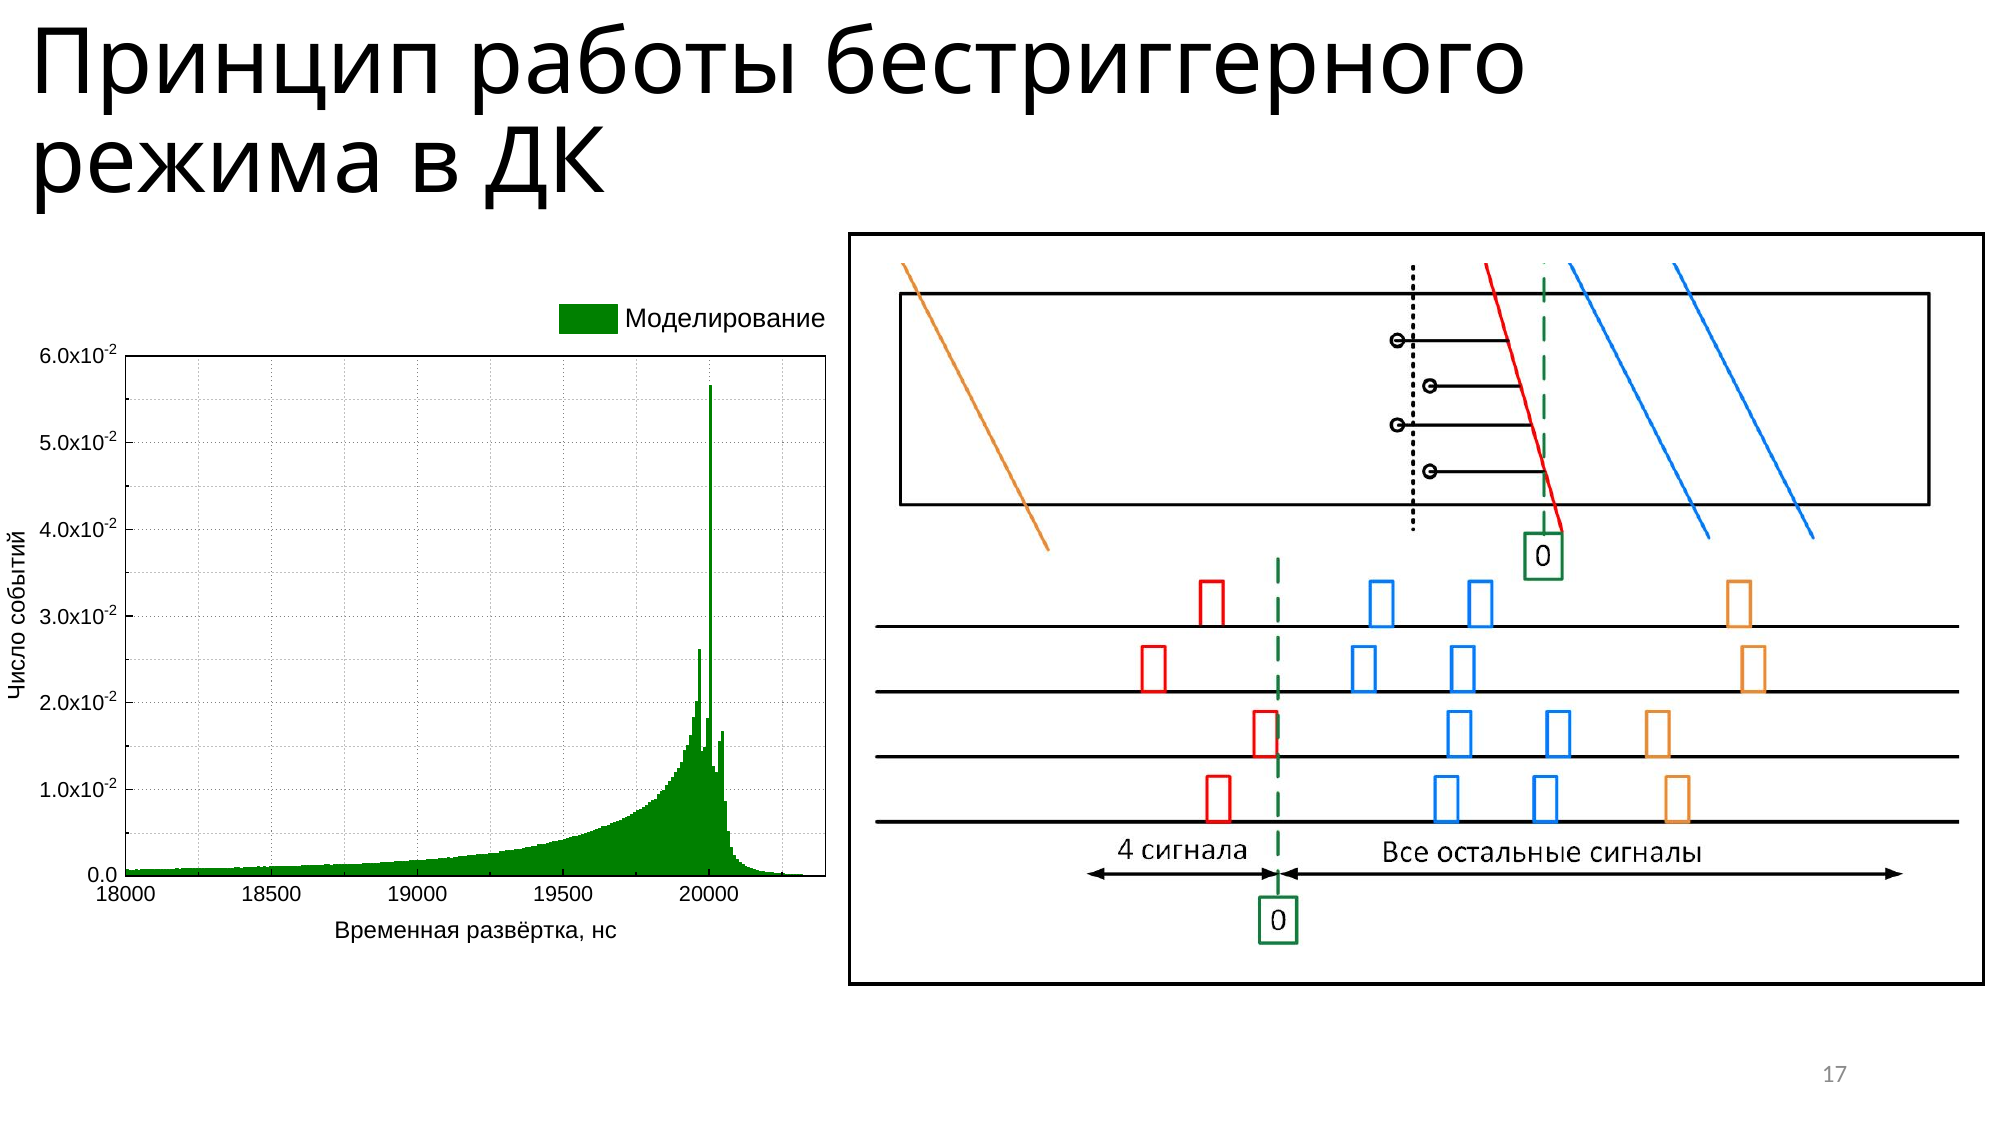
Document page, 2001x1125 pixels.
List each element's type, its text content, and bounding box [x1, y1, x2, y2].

slide_number 17 [1412, 1042, 1863, 1103]
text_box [0, 273, 888, 985]
text_box [848, 233, 1985, 985]
title Принцип работы бестриггерного режима в ДК [14, 31, 1841, 196]
picture [874, 263, 1960, 955]
